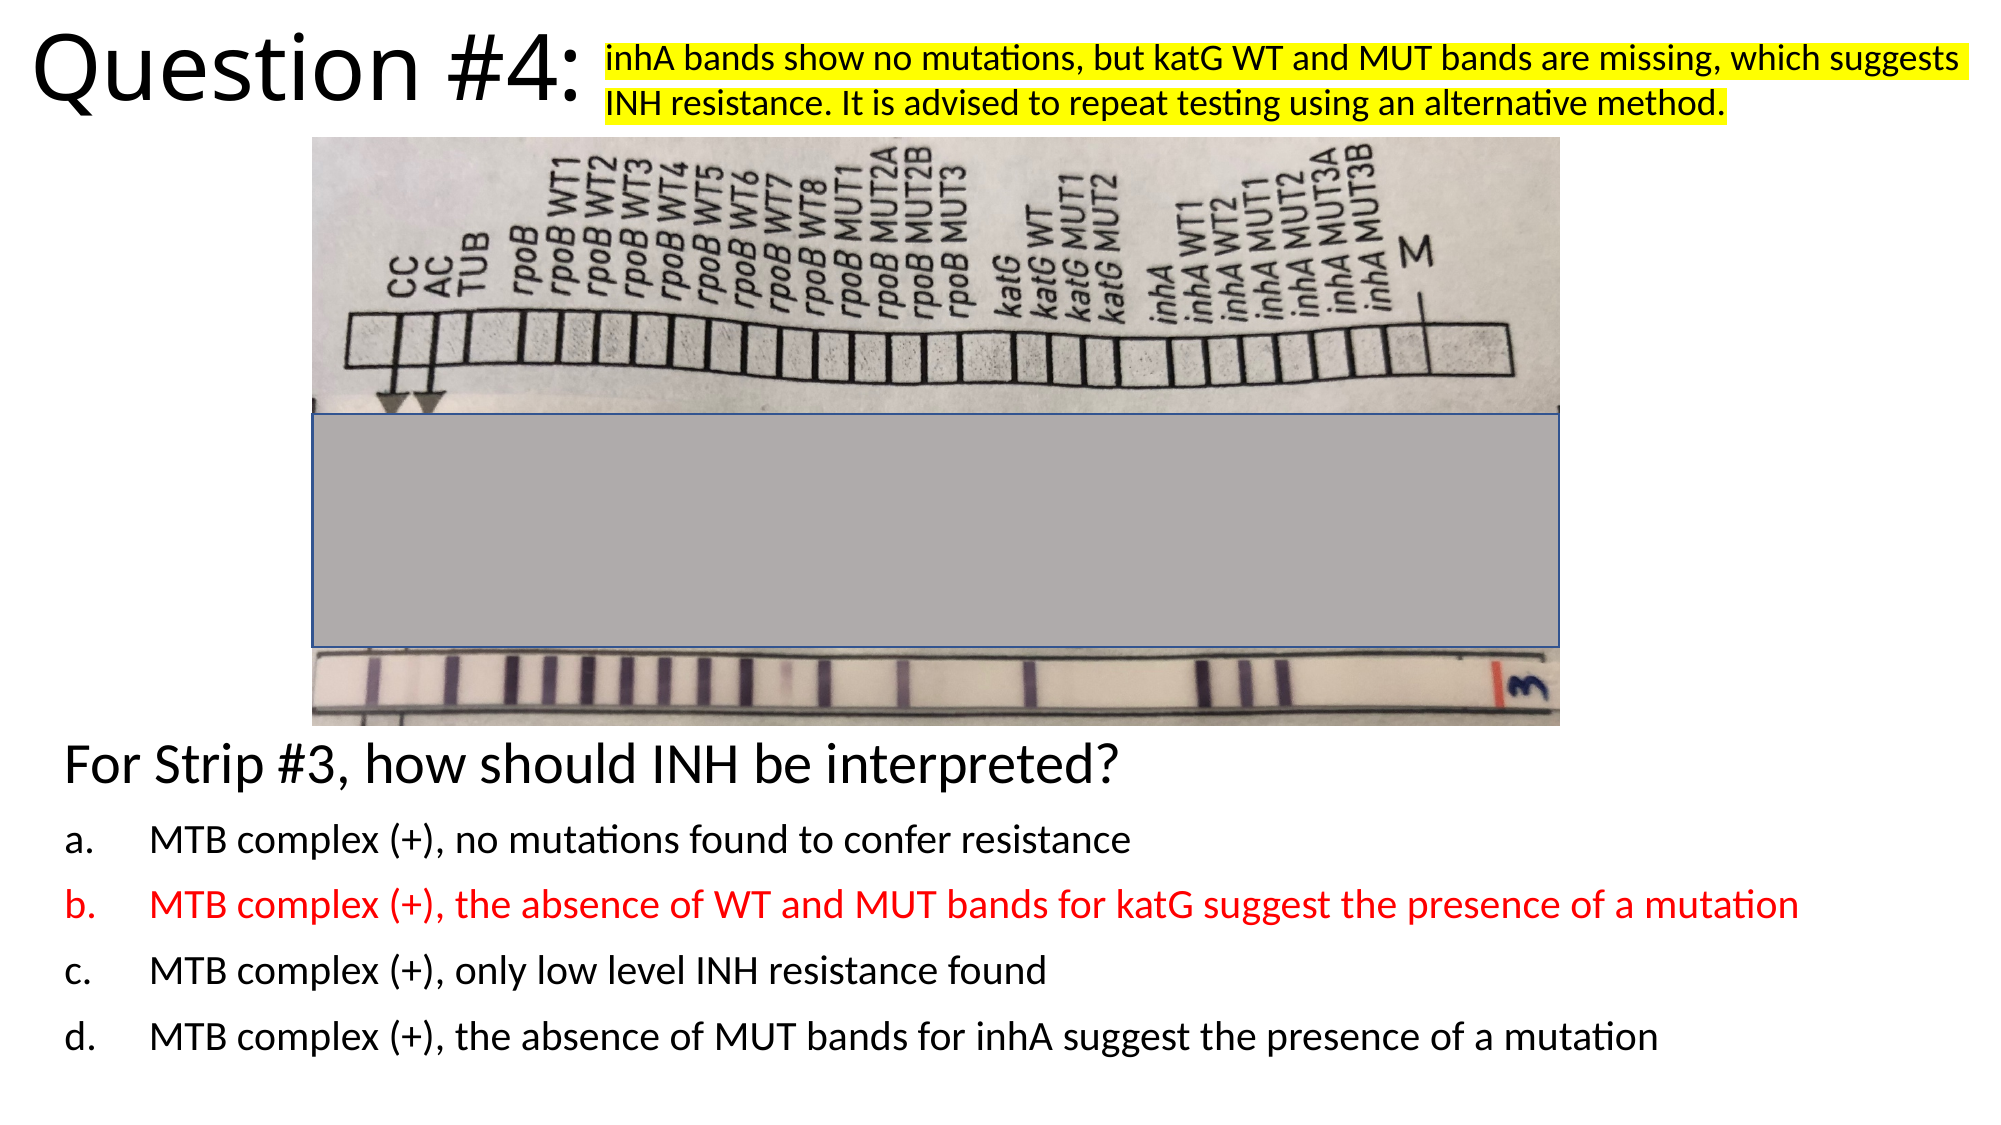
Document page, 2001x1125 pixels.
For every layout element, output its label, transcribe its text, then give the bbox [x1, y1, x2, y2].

text_box inhA bands show no mutations, but katG WT and MUT bands are missing, which suggests INH resistance. It is advised to repeat testing using an alternative method. [590, 25, 2000, 131]
title Question #4: [15, 0, 1741, 180]
picture [312, 137, 1560, 726]
list For Strip #3, how should INH be interpreted? MTB complex (+), no mutations found to confer resistance MTB complex (+), the absence of WT and MUT bands for katG suggest the presence of a mutation MTB complex (+), only low level INH resistance found MTB complex (+), the absence of MUT bands for inhA suggest the presence of a mutation [49, 725, 1844, 1125]
